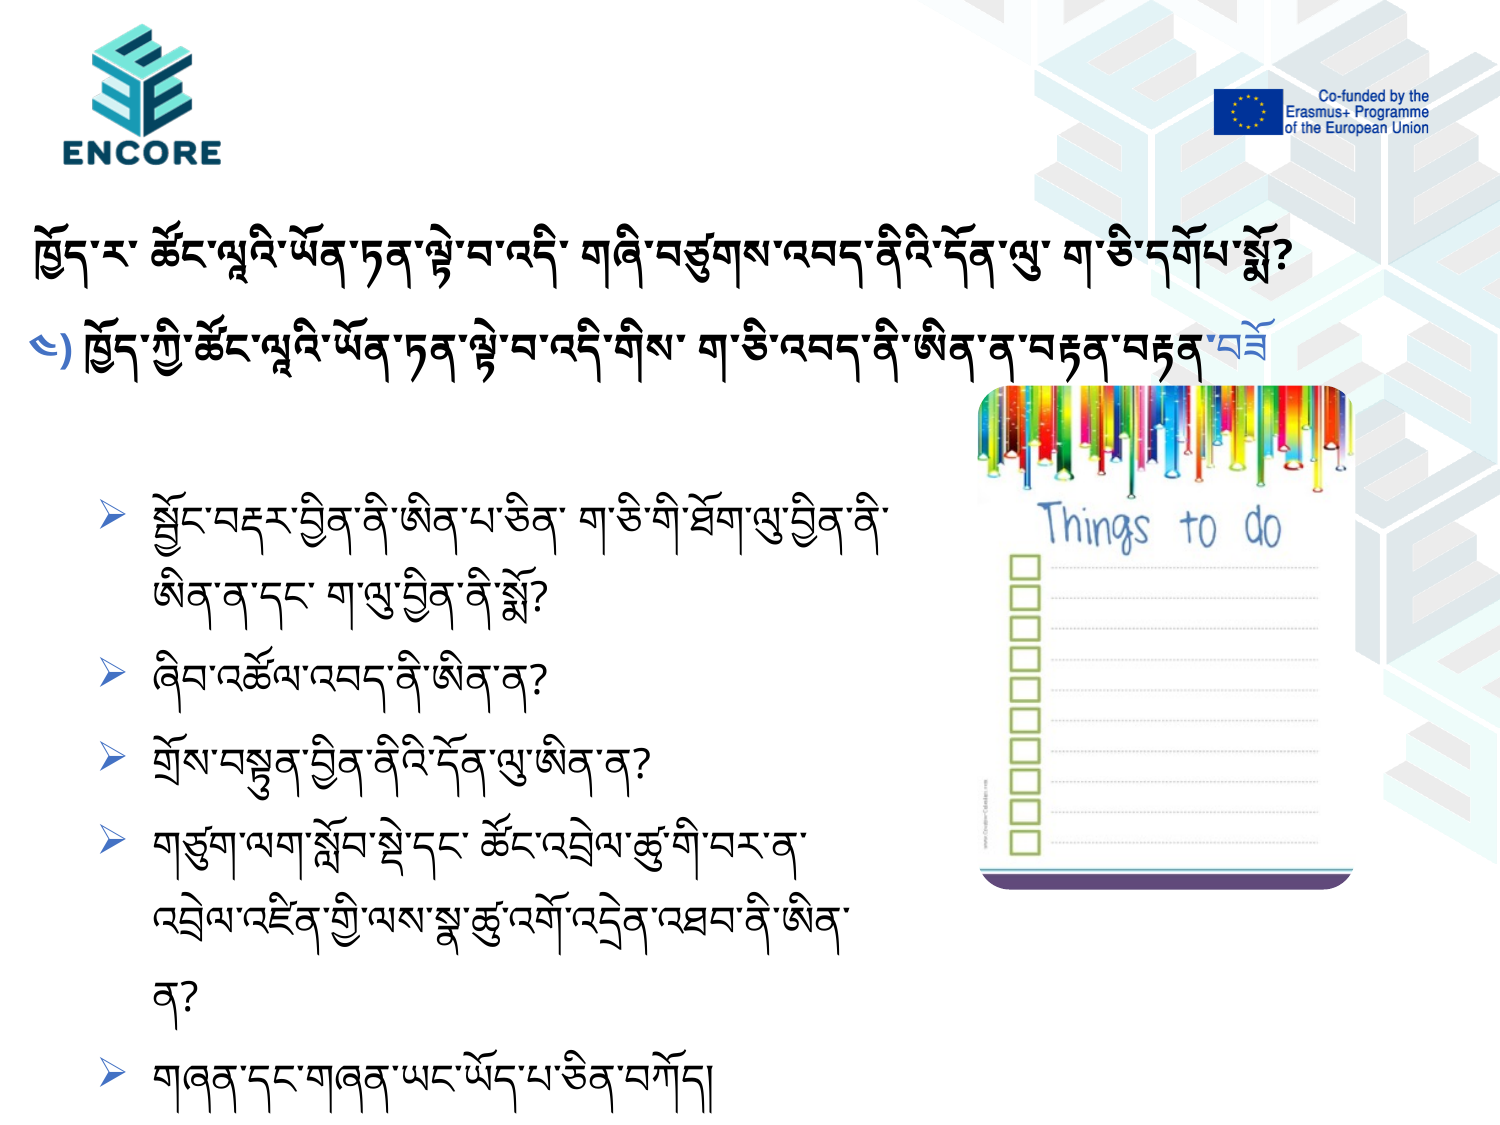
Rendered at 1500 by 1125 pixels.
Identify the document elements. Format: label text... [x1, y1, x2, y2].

picture [0, 0, 1500, 1125]
text_box སྦྱོང་བརྡར་བྱིན་ནི་ཨིན་པ་ཅིན་ ག་ཅི་གི་ཐོག་ལུ་བྱིན་ནི་ཨིན་ན་དང་ ག་ལུ་བྱིན་ནི་སྨོ? ཞིབ་འཚོལ་འབད་ནི་ཨིན་ན? གྲོས་བསྟུན་བྱིན་ནིའི་དོན་ལུ་ཨིན་ན? གཙུག་ལག་སློབ་སྡེ་དང་ ཚོང་འབྲེལ་ཚུ་གི་བར་ན་ འབྲེལ་འཛིན་གྱི་ལས་སྣ་ཚུ་འགོ་འདྲེན་འཐབ་ནི་ཨིན་ན? གཞན་དང་གཞན་ཡང་ཡོད་པ་ཅིན་བཀོད། [81, 462, 910, 1111]
title ཁྱོད་ར་ ཚོང་ལཱའི་ཡོན་ཏན་ལྟེ་བ་འདི་ གཞི་བཙུགས་འབད་ནིའི་དོན་ལུ་ ག་ཅི་དགོཔ་སྨོ? [18, 147, 1500, 365]
list ༤) ཁྱོད་ཀྱི་ཚོང་ལཱའི་ཡོན་ཏན་ལྟེ་བ་འདི་གིས་ ག་ཅི་འབད་ནི་ཨིན་ན་བརྟན་བརྟན་བཟོ [13, 296, 1462, 404]
